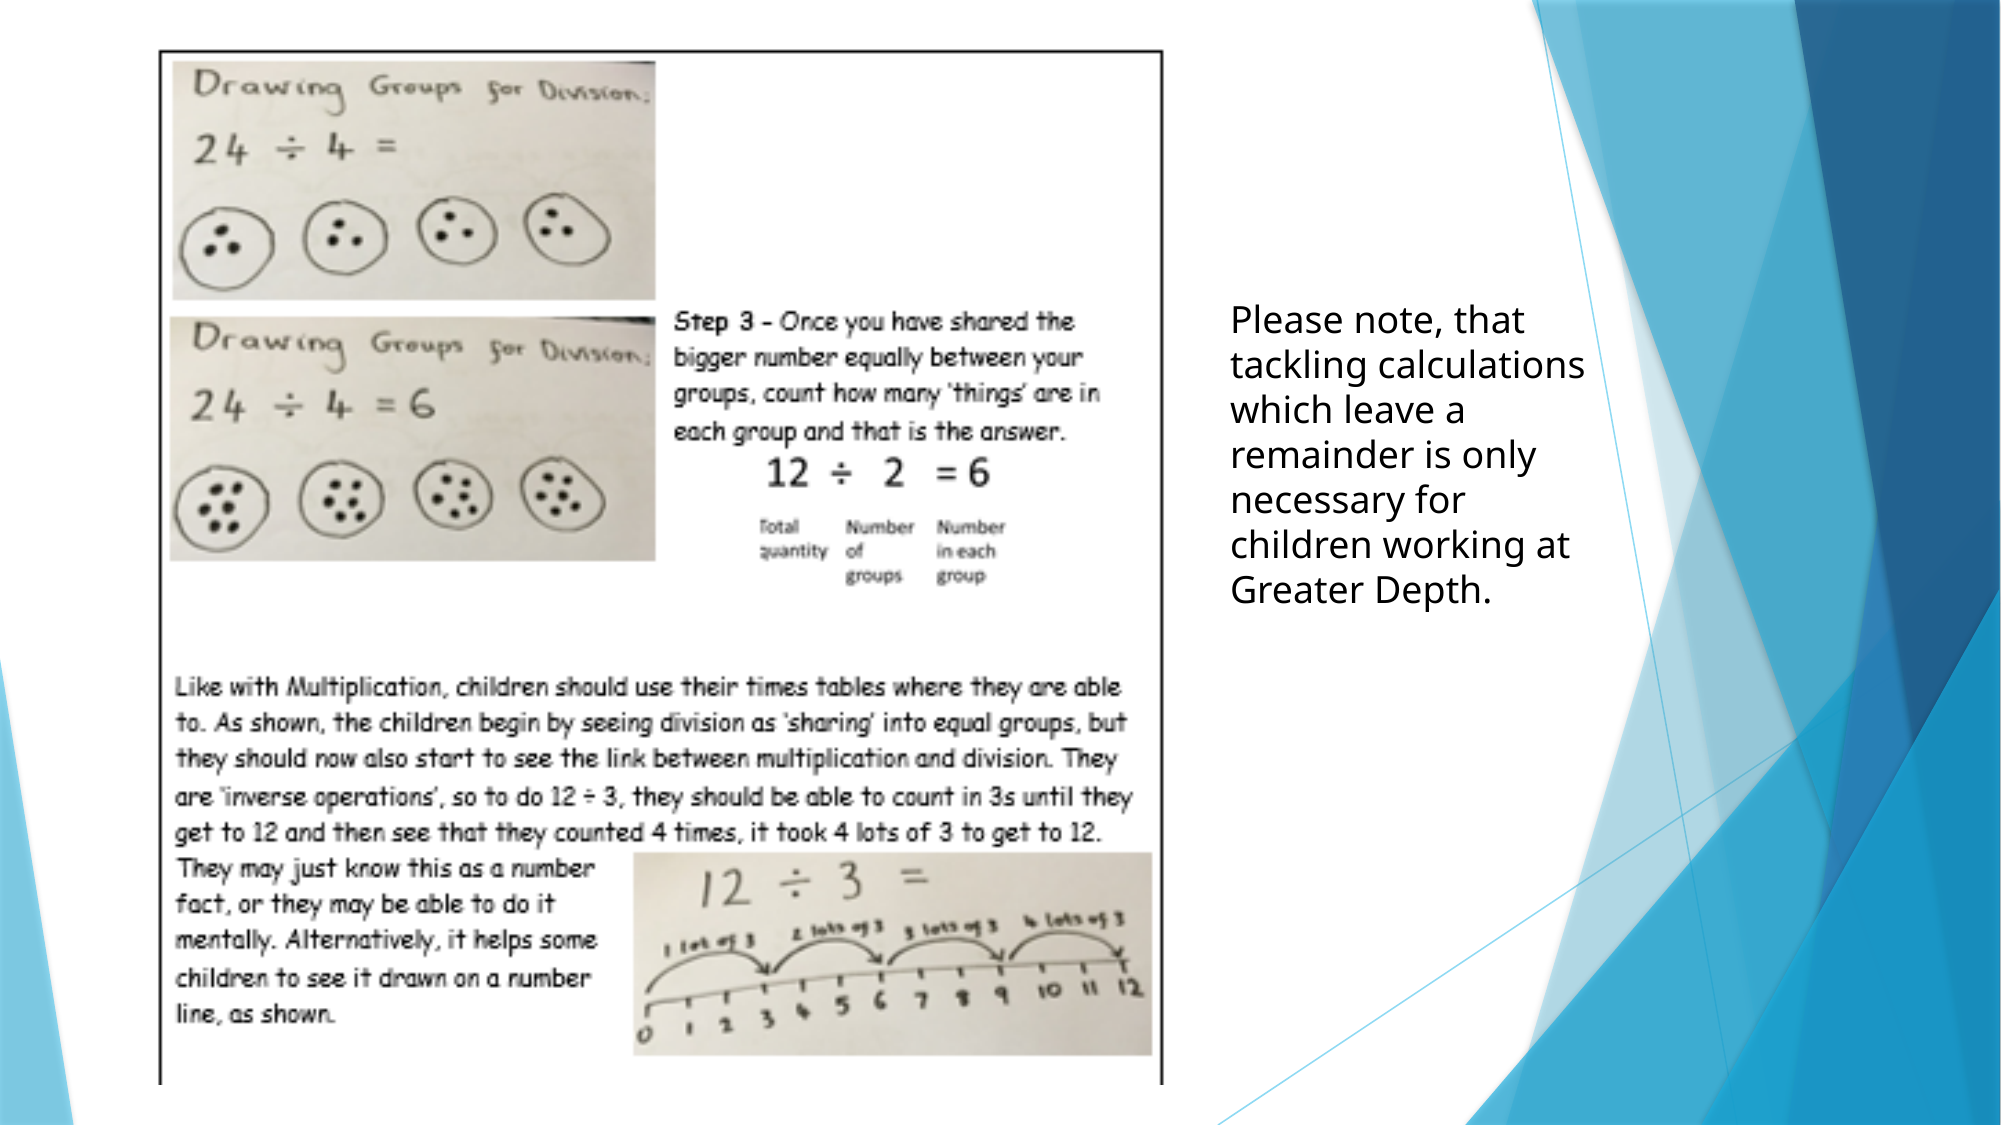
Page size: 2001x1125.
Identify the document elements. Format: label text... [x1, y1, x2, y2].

picture [153, 39, 1173, 1085]
text_box Please note, that tackling calculations which leave a remainder is only necessary for children working at Greater Depth. [1215, 289, 1627, 619]
